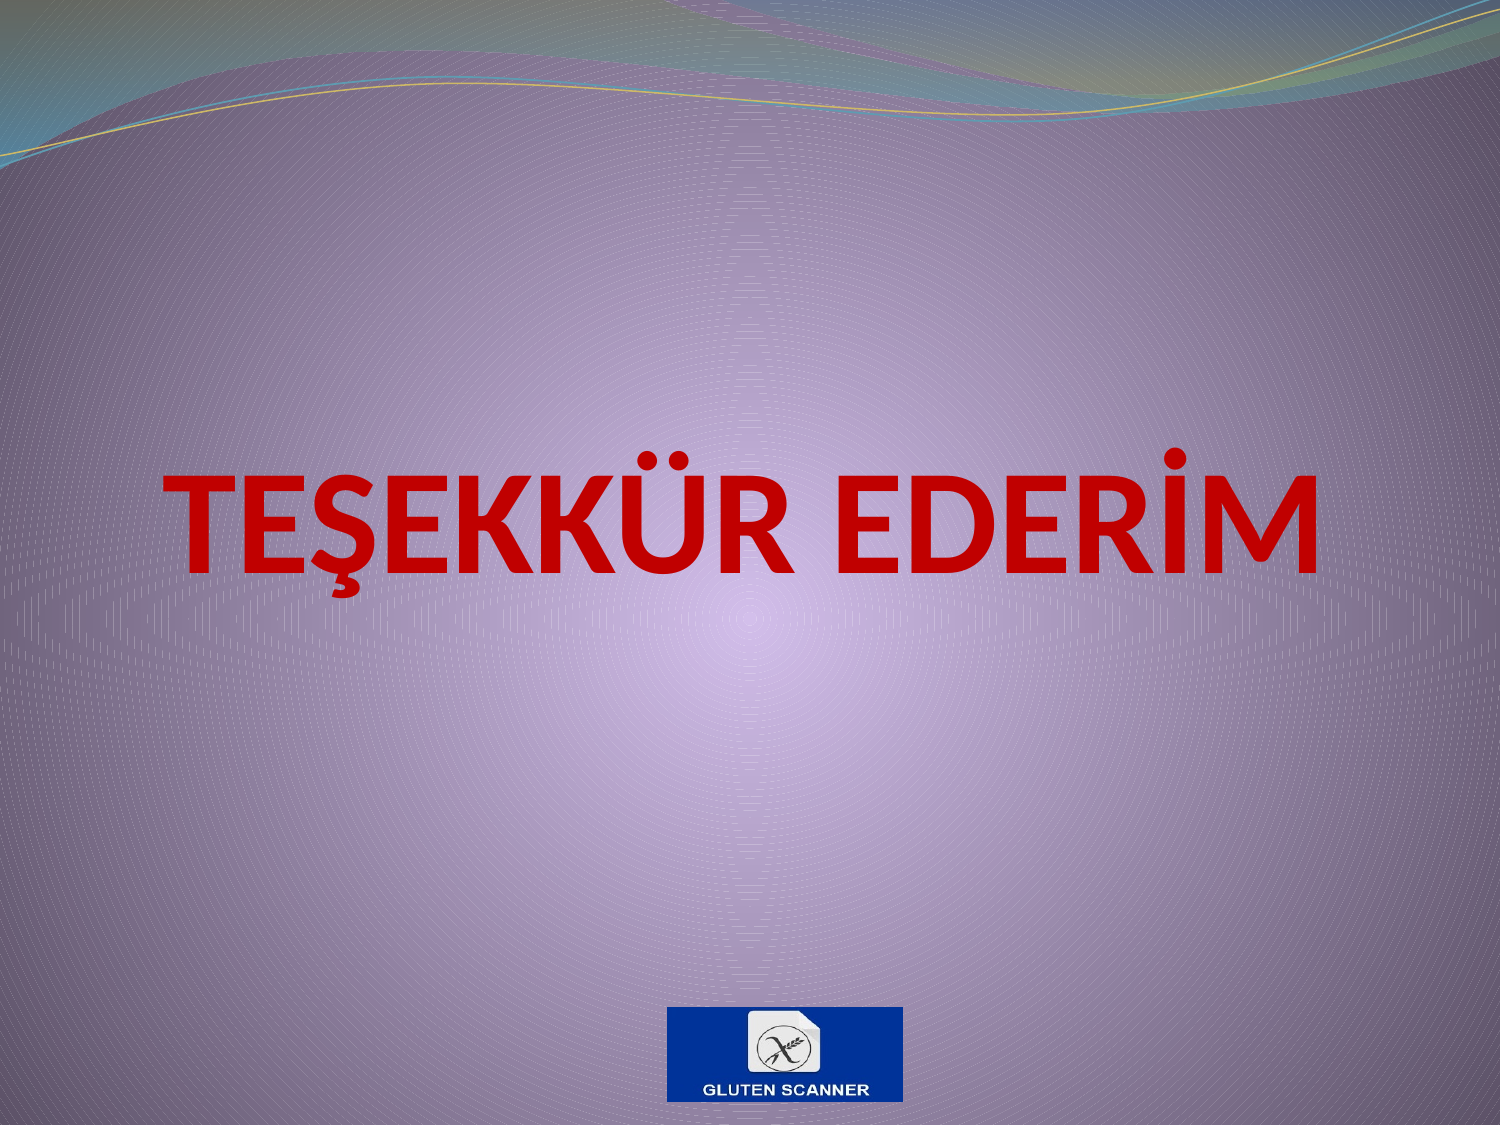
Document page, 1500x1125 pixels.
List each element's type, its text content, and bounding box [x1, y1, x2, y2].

picture [667, 1007, 903, 1102]
title TEŞEKKÜR EDERİM [70, 363, 1421, 657]
